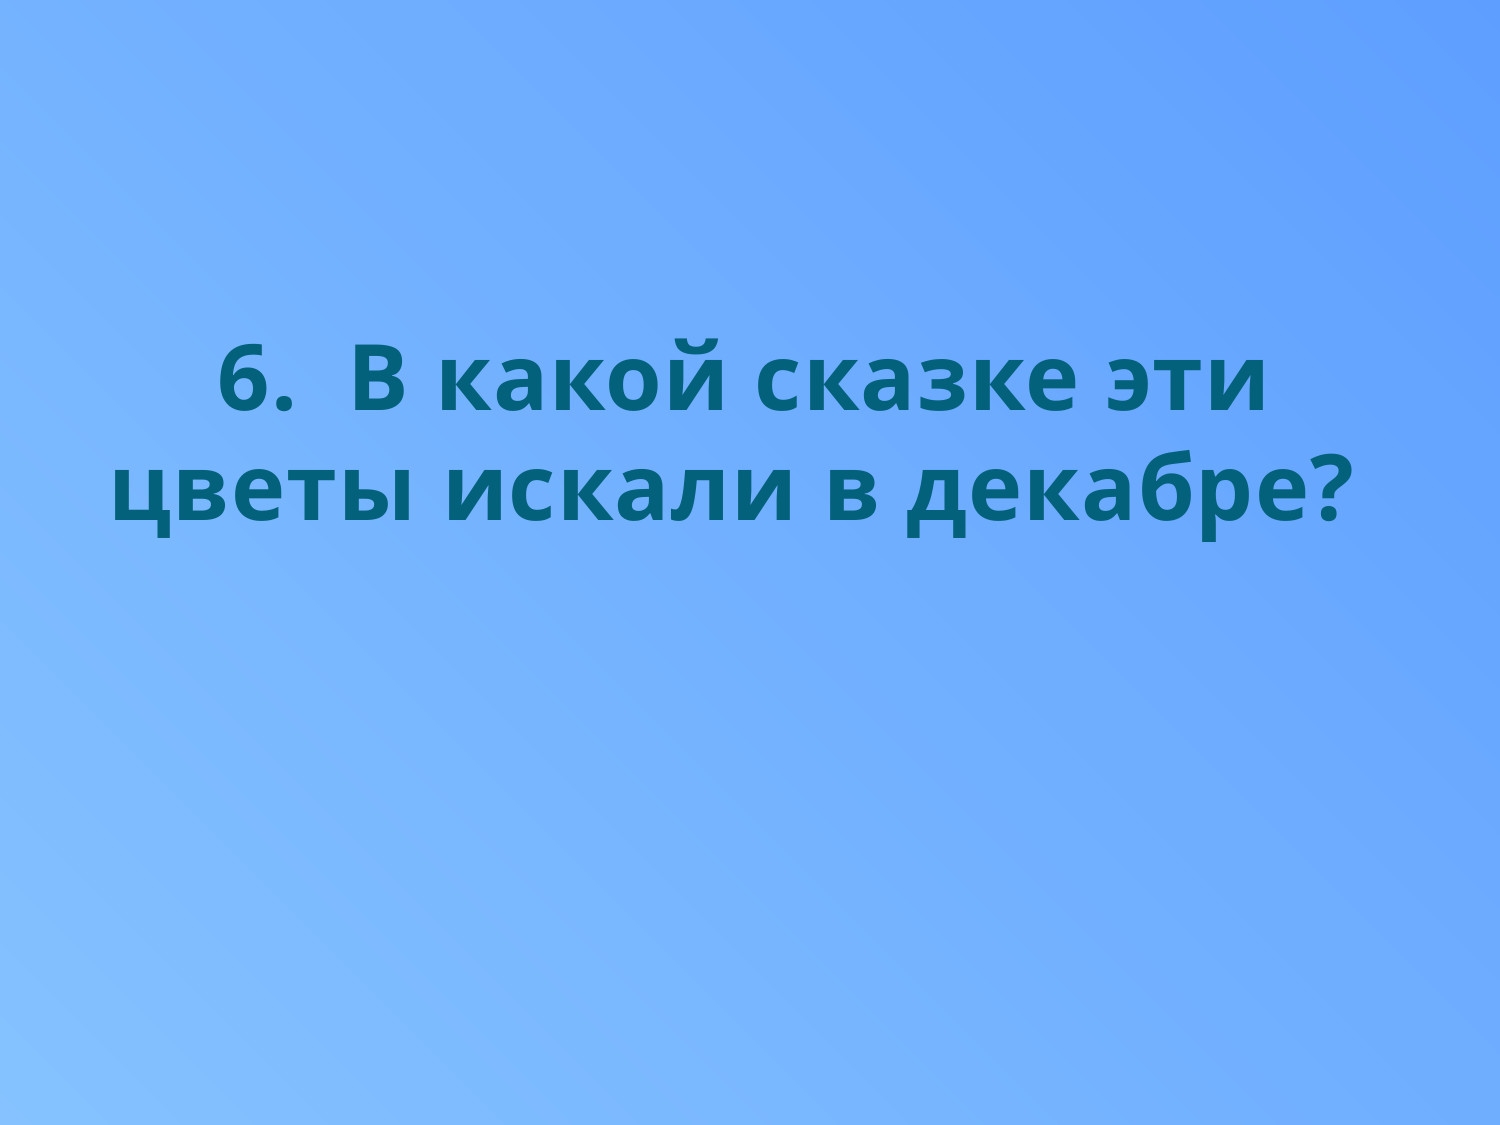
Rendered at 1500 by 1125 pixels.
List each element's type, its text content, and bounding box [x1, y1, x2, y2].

title 6. В какой сказке эти цветы искали в декабре? [70, 58, 1421, 903]
